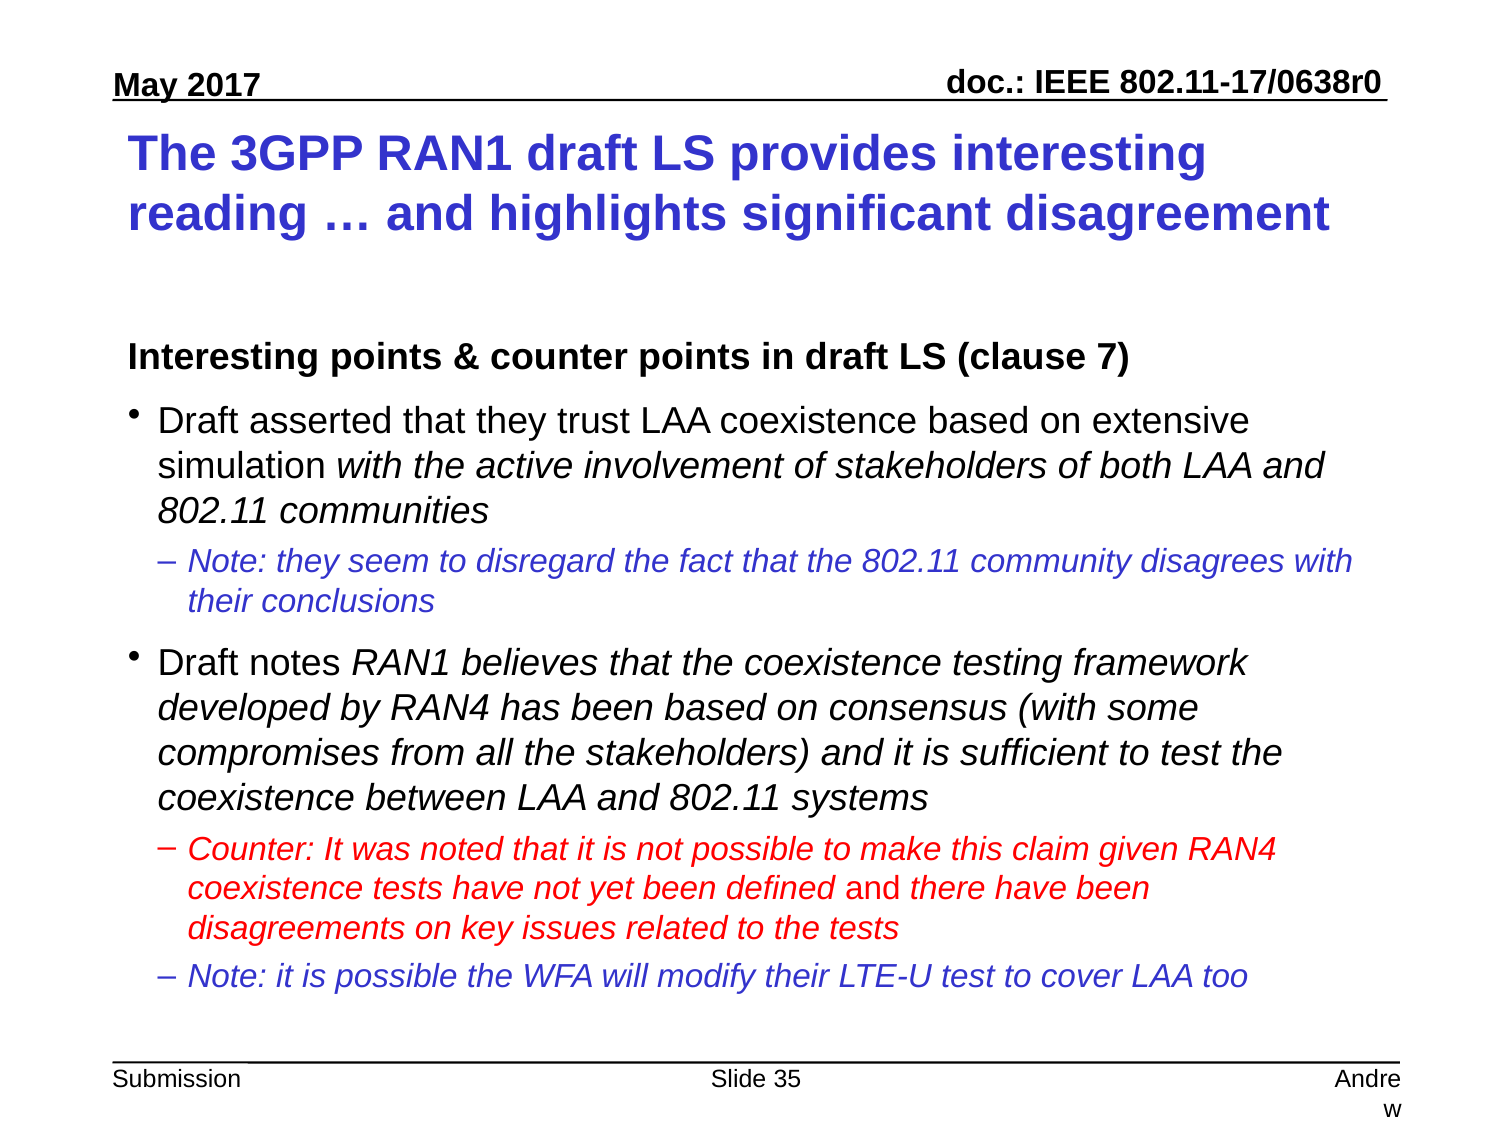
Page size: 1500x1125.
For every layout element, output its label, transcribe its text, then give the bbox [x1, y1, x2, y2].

slide_number Slide 35 [709, 1061, 803, 1093]
title The 3GPP RAN1 draft LS provides interesting reading … and highlights significant disagreement [112, 112, 1388, 288]
list Interesting points & counter points in draft LS (clause 7) Draft asserted that they trust LAA coexistence based on extensive simulation with the active involvement of stakeholders of both LAA and 802.11 communities Note: they seem to disregard the fact that the 802.11 community disagrees with their conclusions Draft notes RAN1 believes that the coexistence testing framework developed by RAN4 has been based on consensus (with some compromises from all the stakeholders) and it is sufficient to test the coexistence between LAA and 802.11 systems Counter: It was noted that it is not possible to make this claim given RAN4 coexistence tests have not yet been defined and there have been disagreements on key issues related to the tests Note: it is possible the WFA will modify their LTE-U test to cover LAA too [112, 324, 1388, 1000]
footer Andrew Myles, Cisco [1320, 1061, 1402, 1093]
